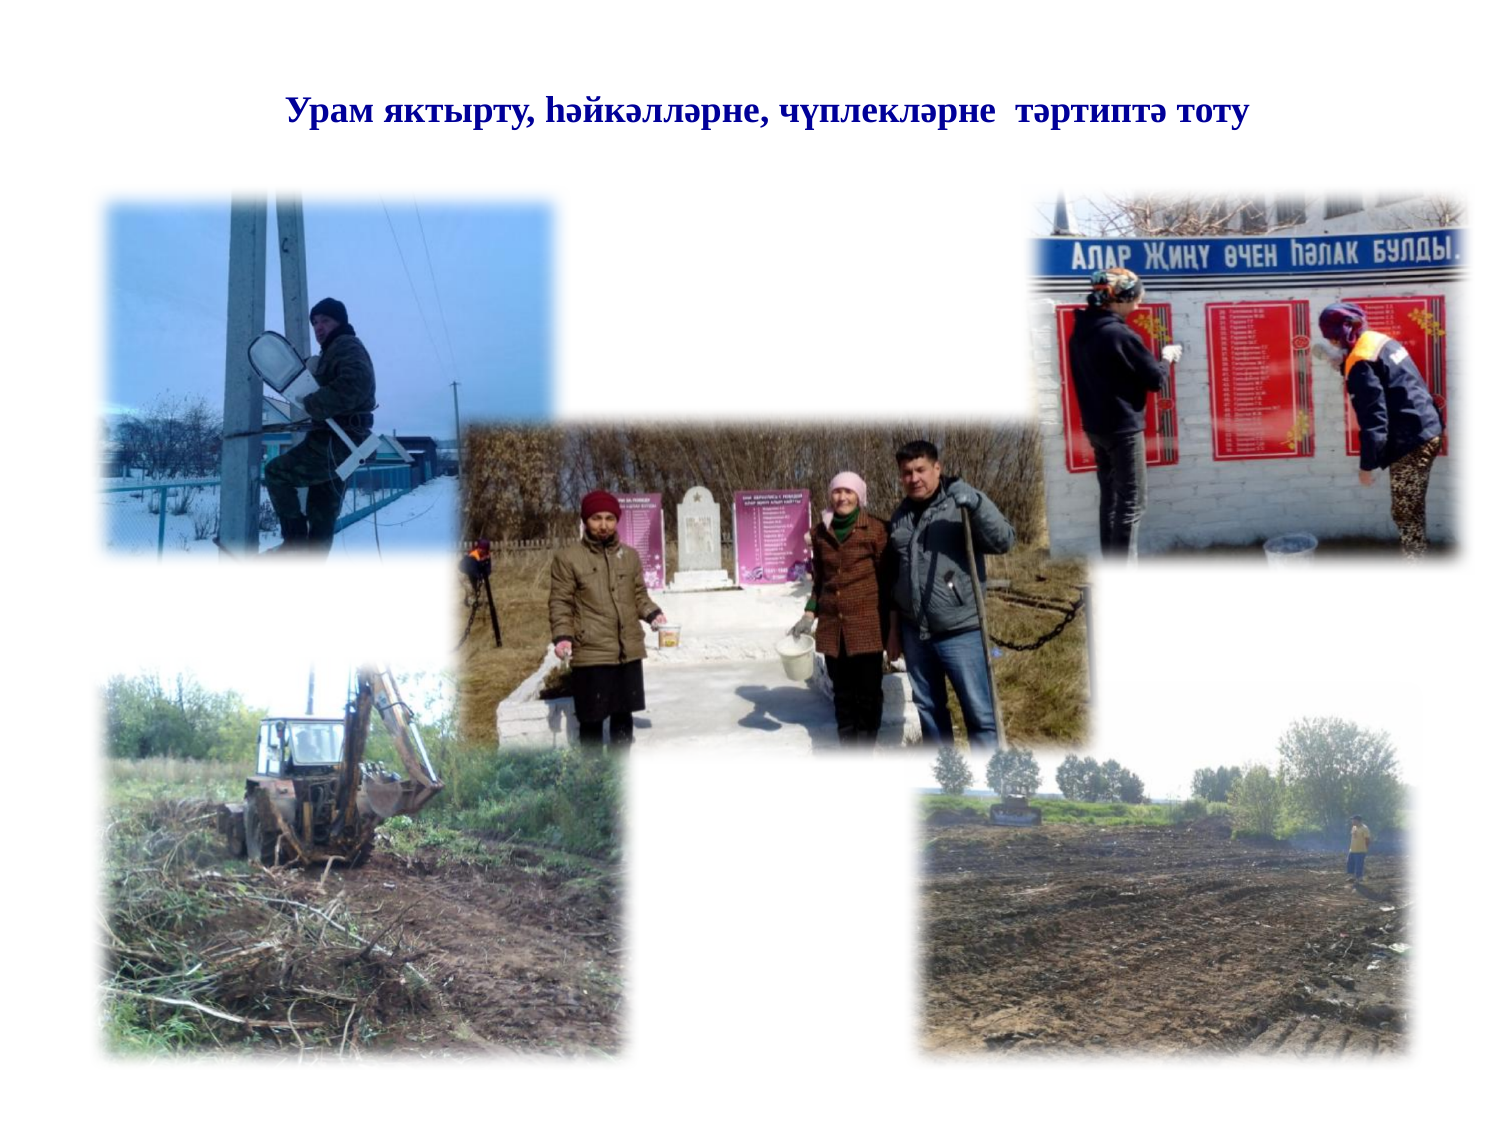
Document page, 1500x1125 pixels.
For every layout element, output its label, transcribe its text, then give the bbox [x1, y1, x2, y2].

text_box Урам яктырту, һәйкәлләрне, чүплекләрне тәртиптә тоту [171, 78, 1365, 138]
picture [88, 184, 1475, 1071]
